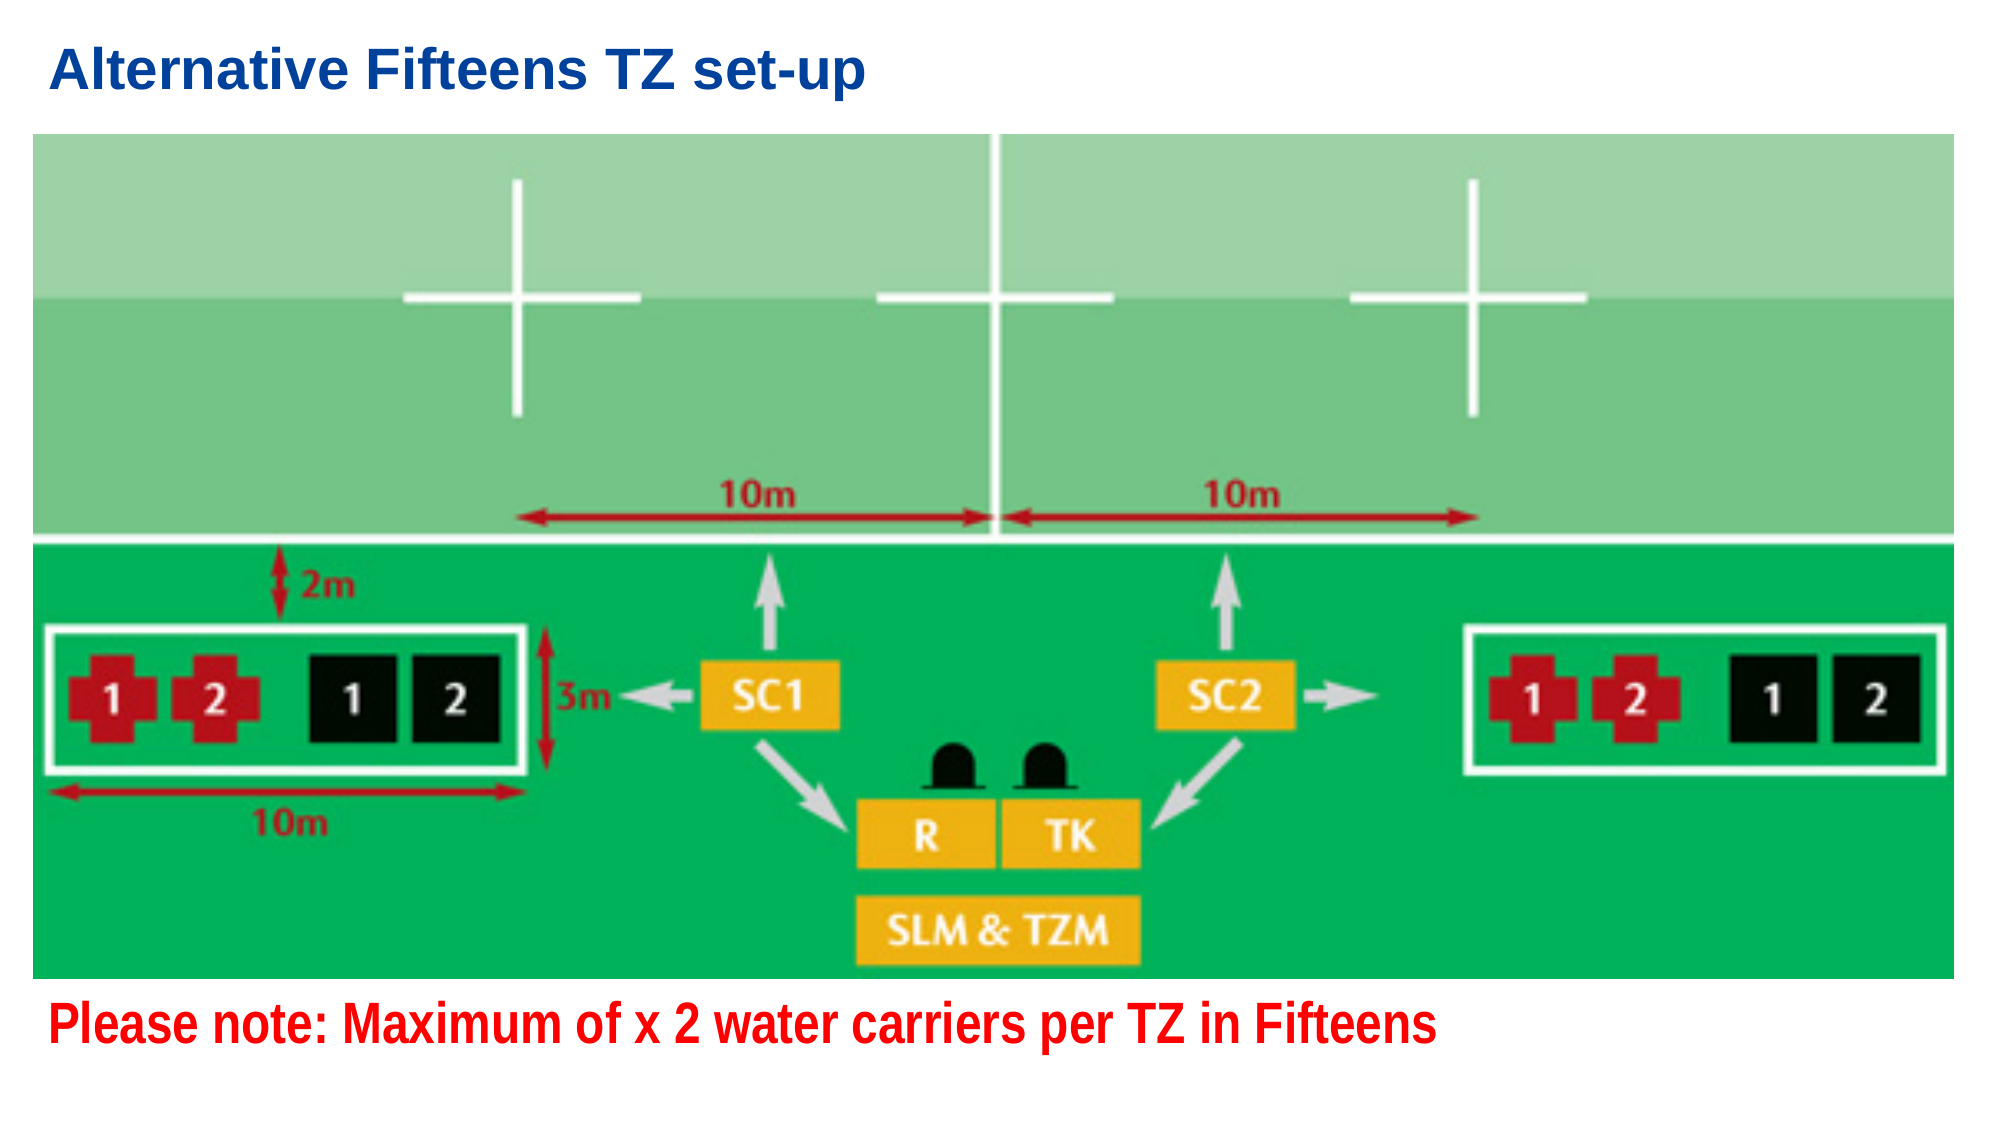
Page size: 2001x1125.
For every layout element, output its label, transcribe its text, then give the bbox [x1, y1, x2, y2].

picture [33, 134, 1954, 979]
text_box Please note: Maximum of x 2 water carriers per TZ in Fifteens [33, 979, 1859, 1063]
text_box Alternative Fifteens TZ set-up [33, 23, 1033, 109]
